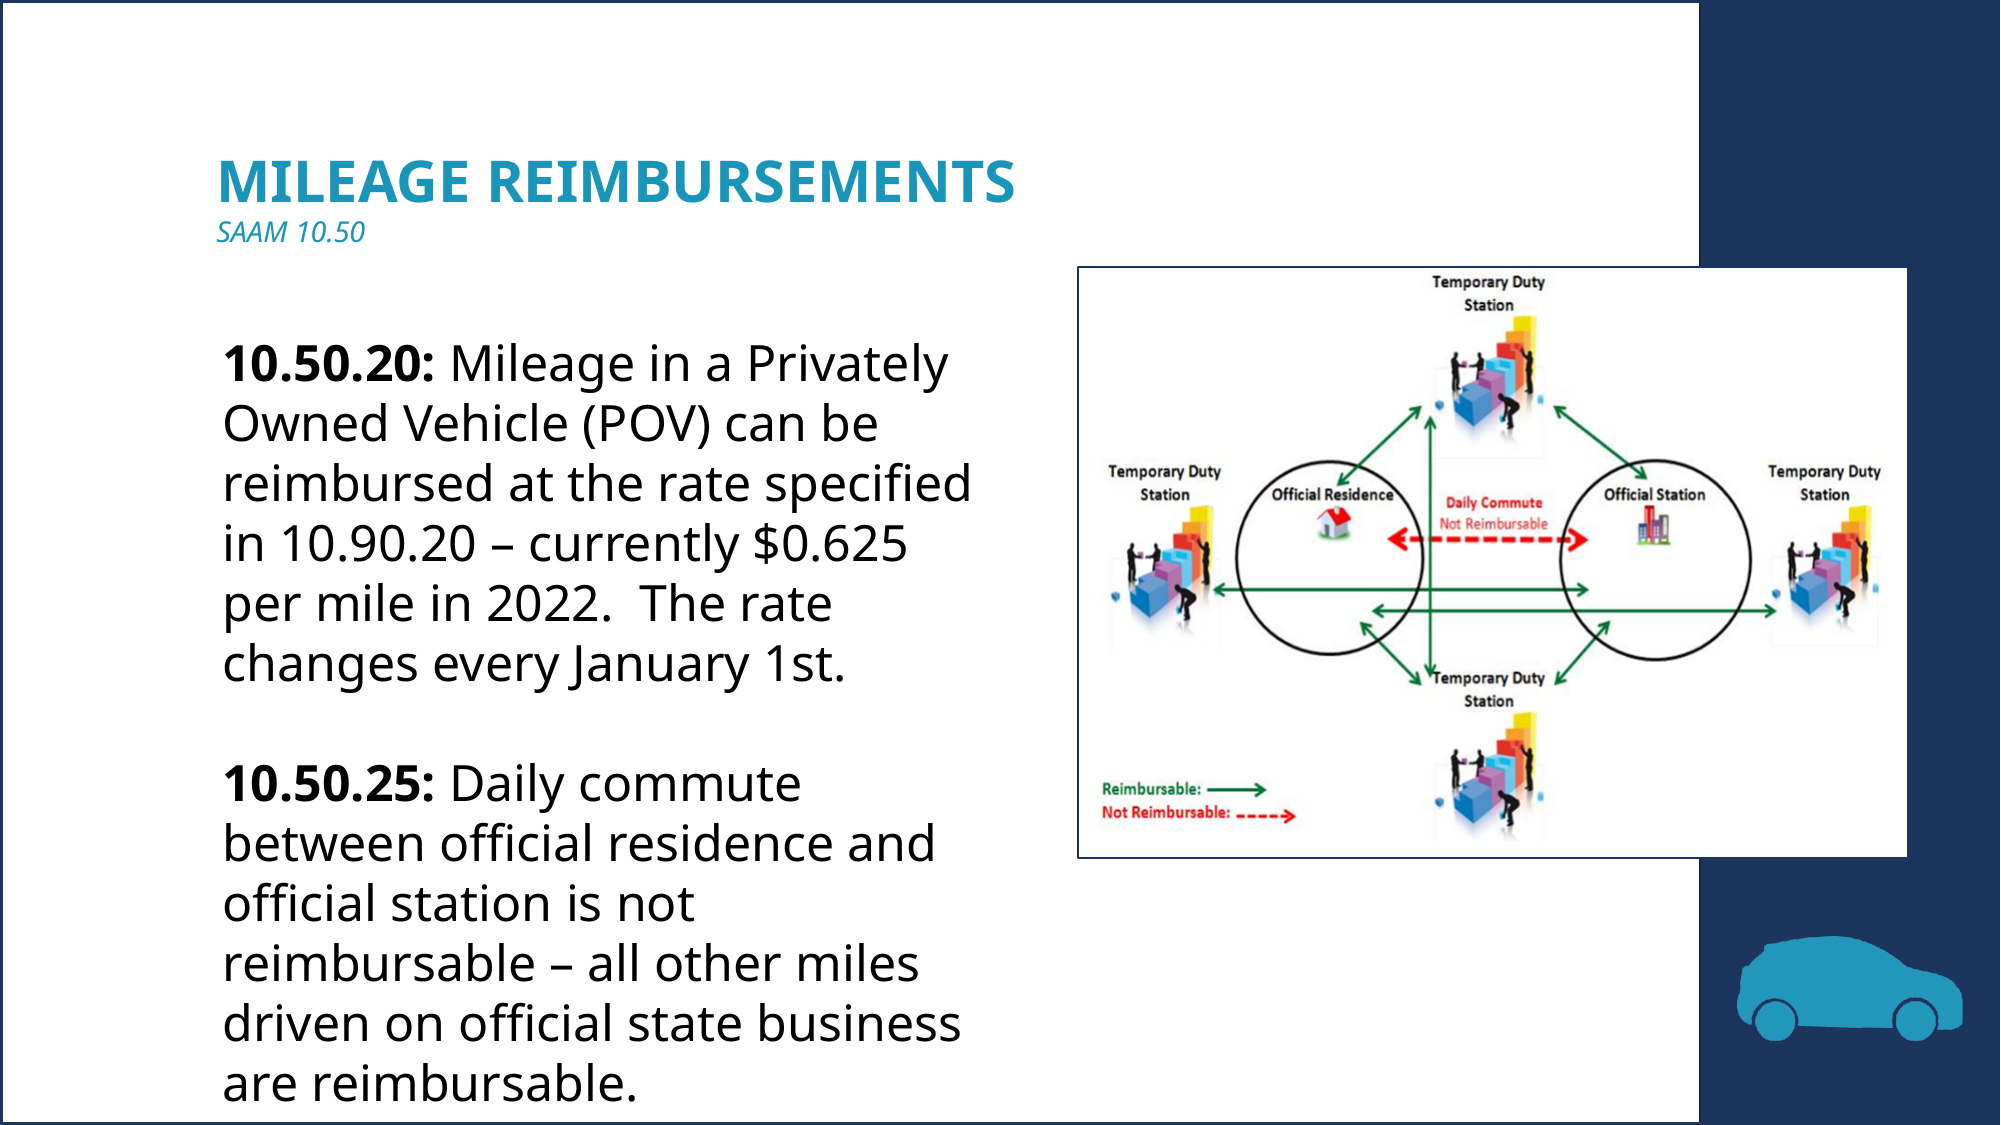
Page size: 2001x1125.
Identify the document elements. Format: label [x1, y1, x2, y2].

picture [1079, 267, 1908, 858]
text_box [0, 0, 2000, 1125]
picture [1737, 936, 1963, 1041]
